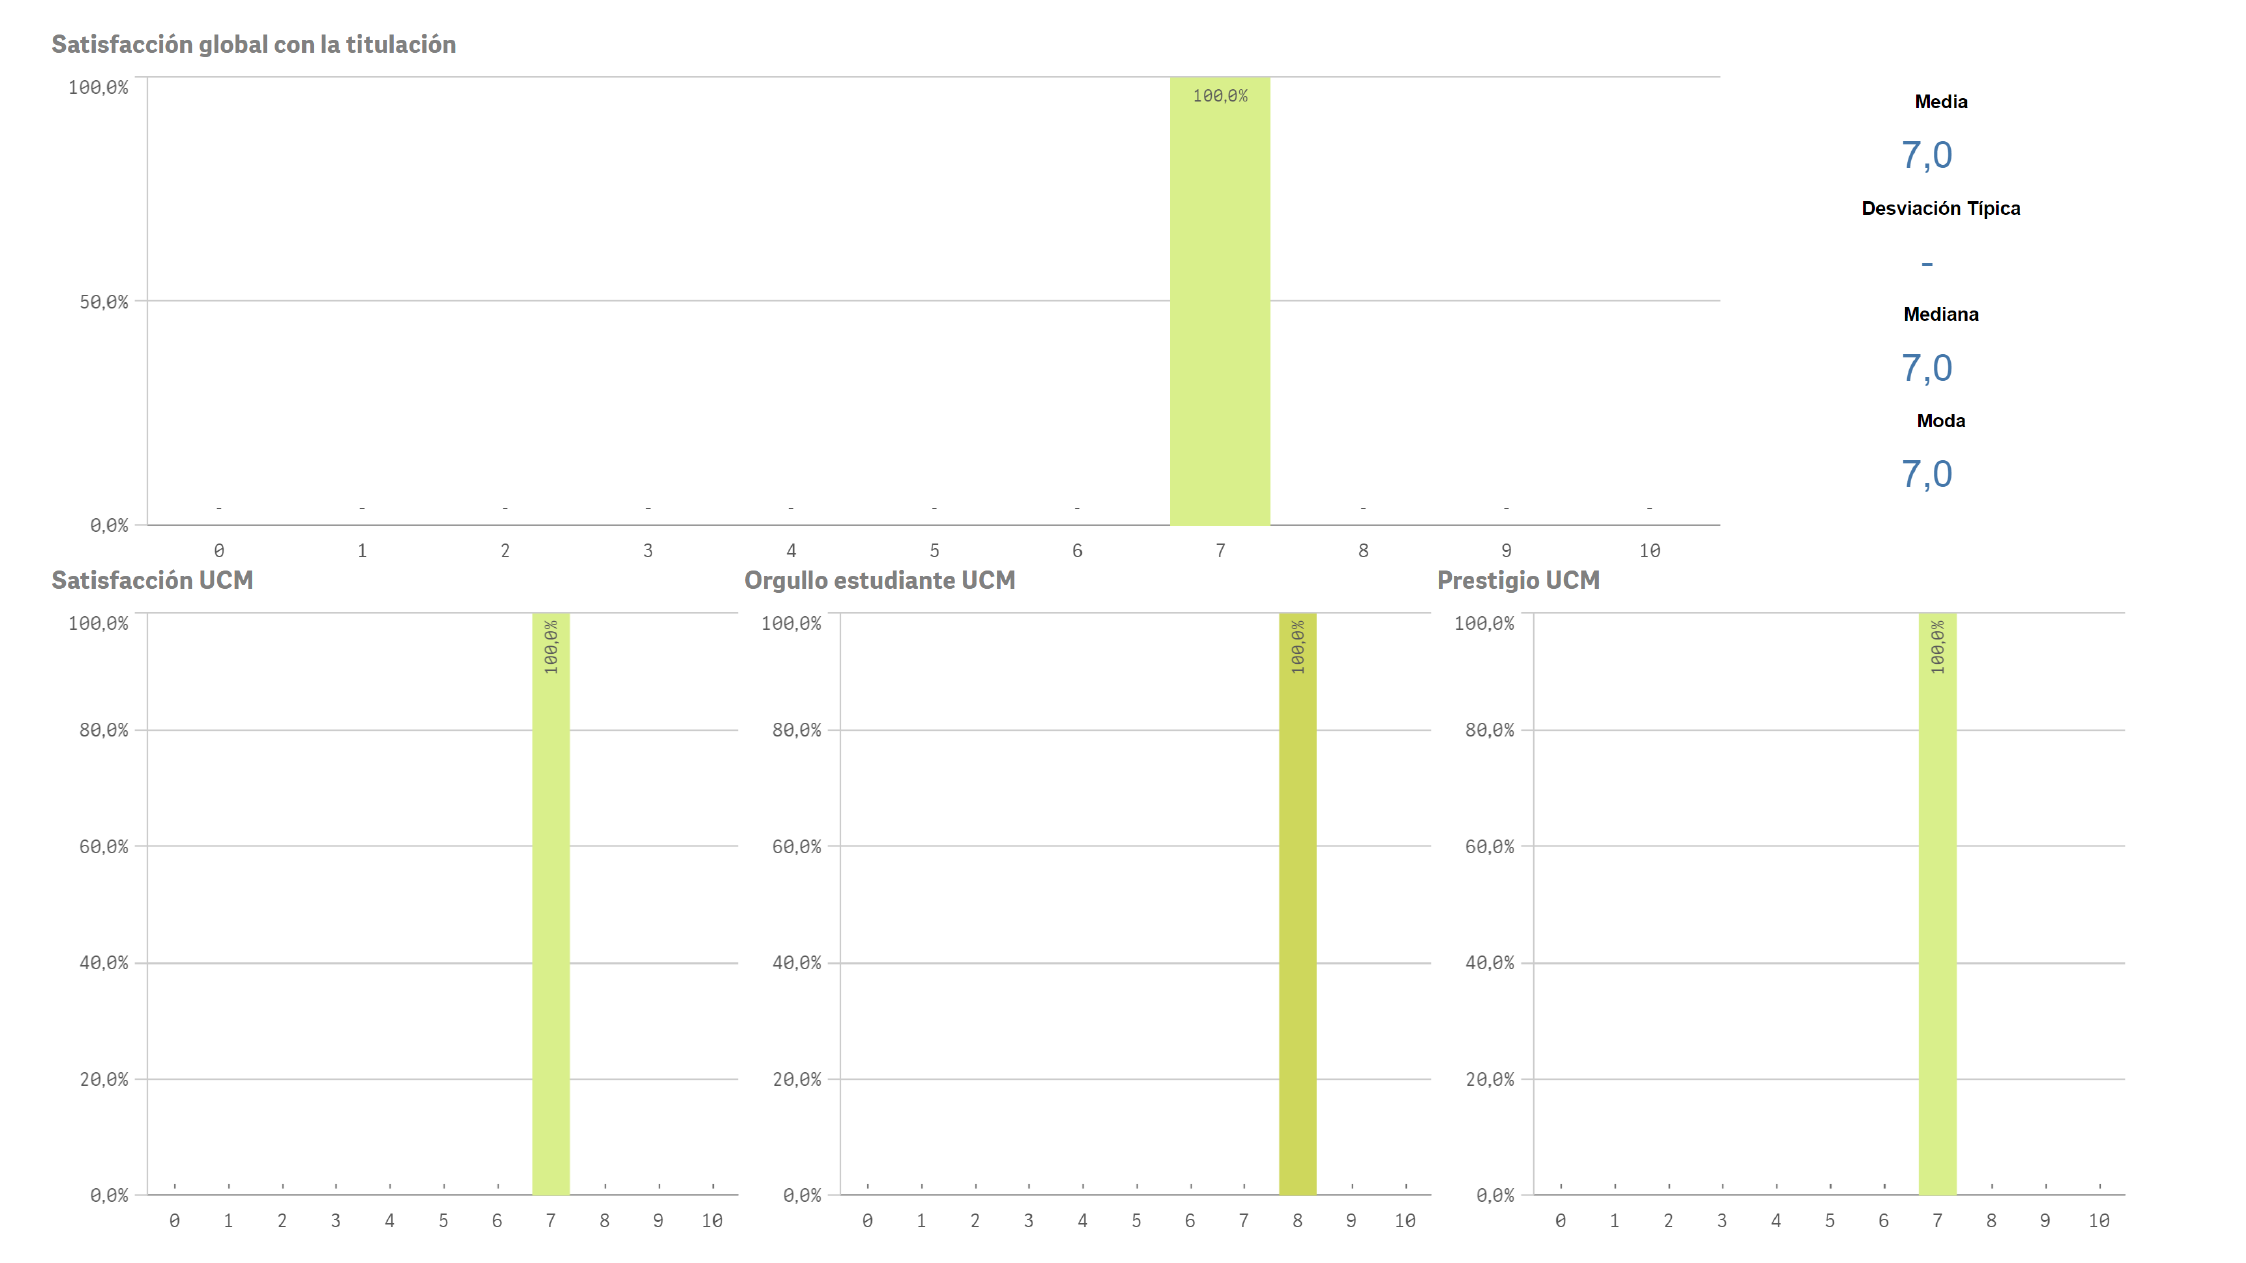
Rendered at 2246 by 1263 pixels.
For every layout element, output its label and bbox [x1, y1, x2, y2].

picture [48, 27, 2130, 1235]
